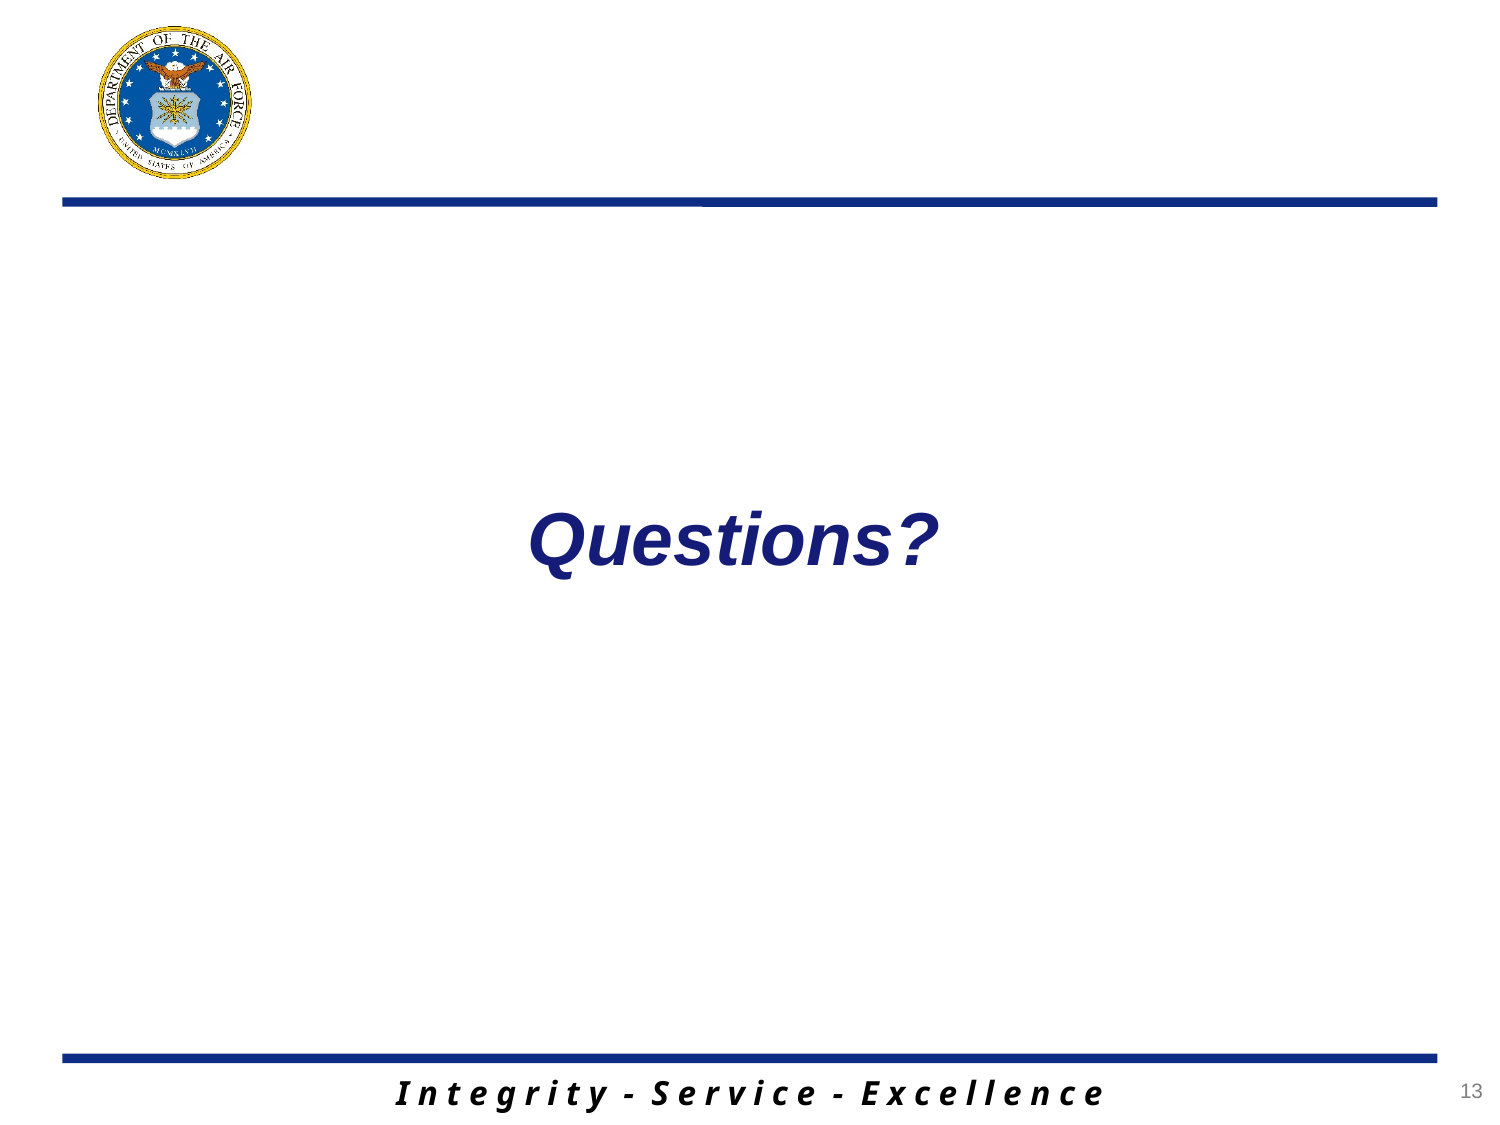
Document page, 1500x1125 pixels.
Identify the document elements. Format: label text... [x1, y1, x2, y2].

title Questions? [148, 441, 1321, 630]
picture [91, 14, 258, 189]
slide_number 13 [1310, 1070, 1499, 1121]
